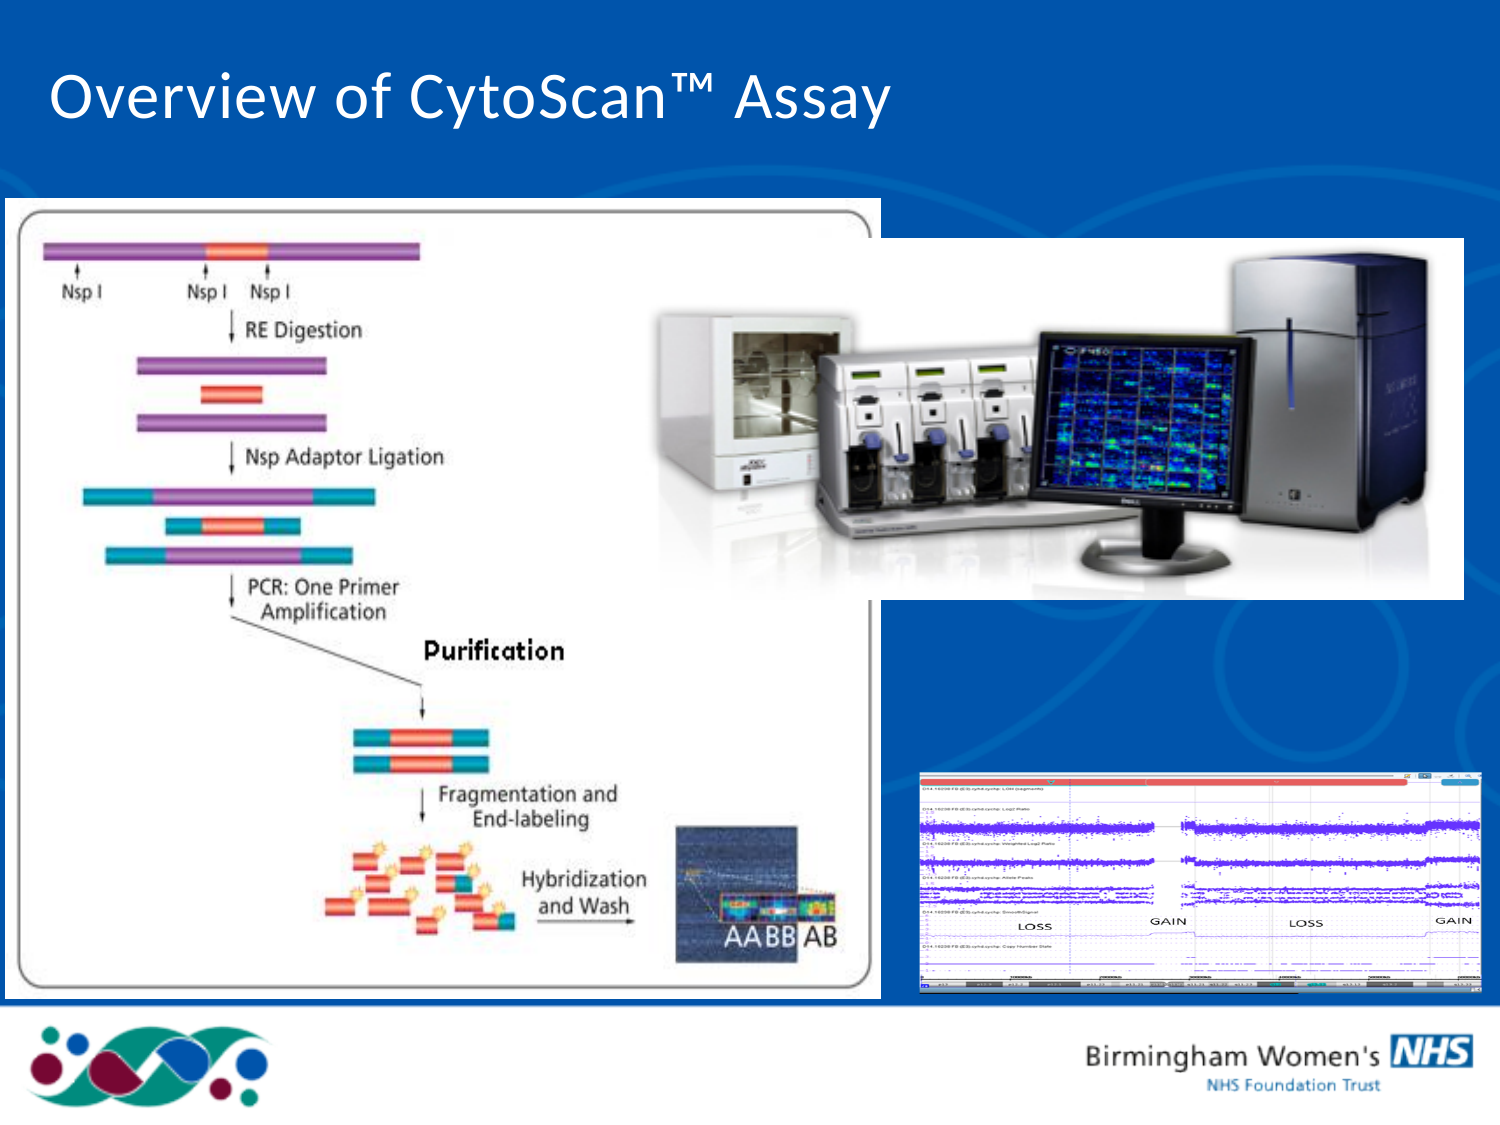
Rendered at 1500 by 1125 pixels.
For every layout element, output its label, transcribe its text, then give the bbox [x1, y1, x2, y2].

text_box Overview of CytoScan™ Assay [35, 44, 1431, 139]
picture [0, 0, 1500, 1125]
